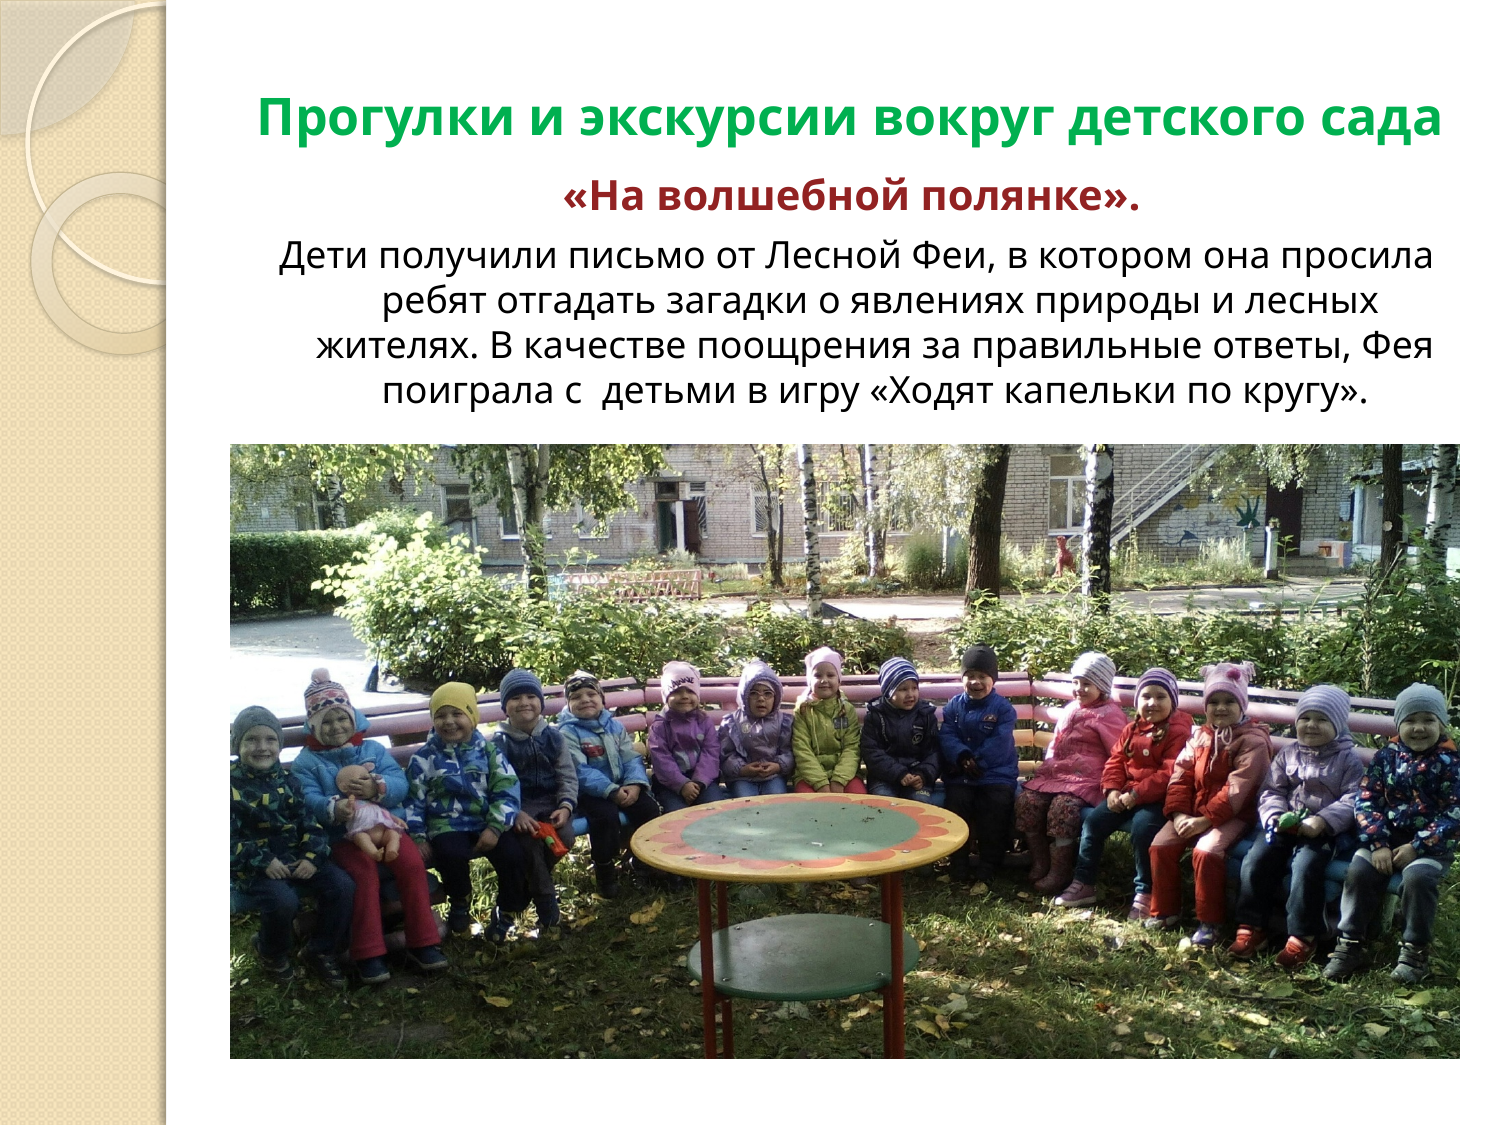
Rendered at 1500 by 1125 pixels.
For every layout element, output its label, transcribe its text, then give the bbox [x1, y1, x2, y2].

picture [229, 444, 1460, 1059]
list «На волшебной полянке». Дети получили письмо от Лесной Феи, в котором она просила ребят отгадать загадки о явлениях природы и лесных жителях. В качестве поощрения за правильные ответы, Фея поиграла с детьми в игру «Ходят капельки по кругу». [235, 160, 1466, 451]
title Прогулки и экскурсии вокруг детского сада [235, 45, 1466, 160]
